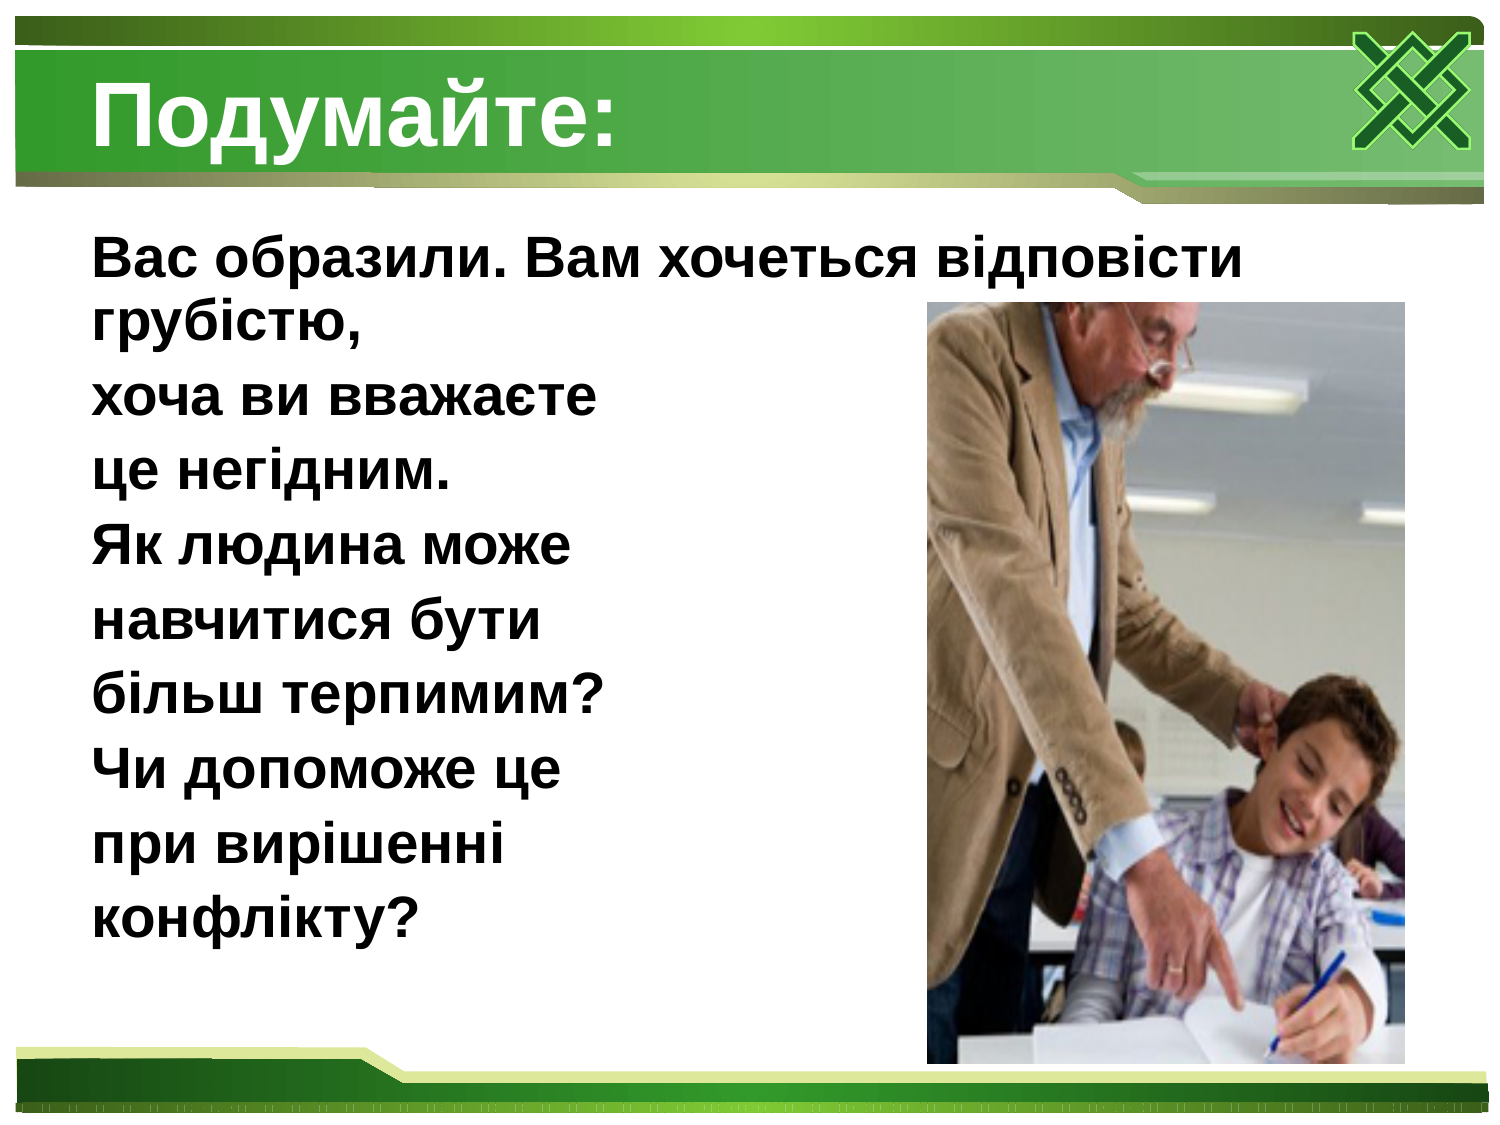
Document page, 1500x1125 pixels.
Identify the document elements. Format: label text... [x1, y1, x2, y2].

picture [926, 302, 1406, 1064]
title Подумайте: [75, 39, 1329, 182]
list Вас образили. Вам хочеться відповісти грубістю, хоча ви вважаєте це негідним. Як людина може навчитися бути більш терпимим? Чи допоможе це при вирішенні конфлікту? [76, 220, 1427, 997]
picture [1352, 30, 1471, 150]
